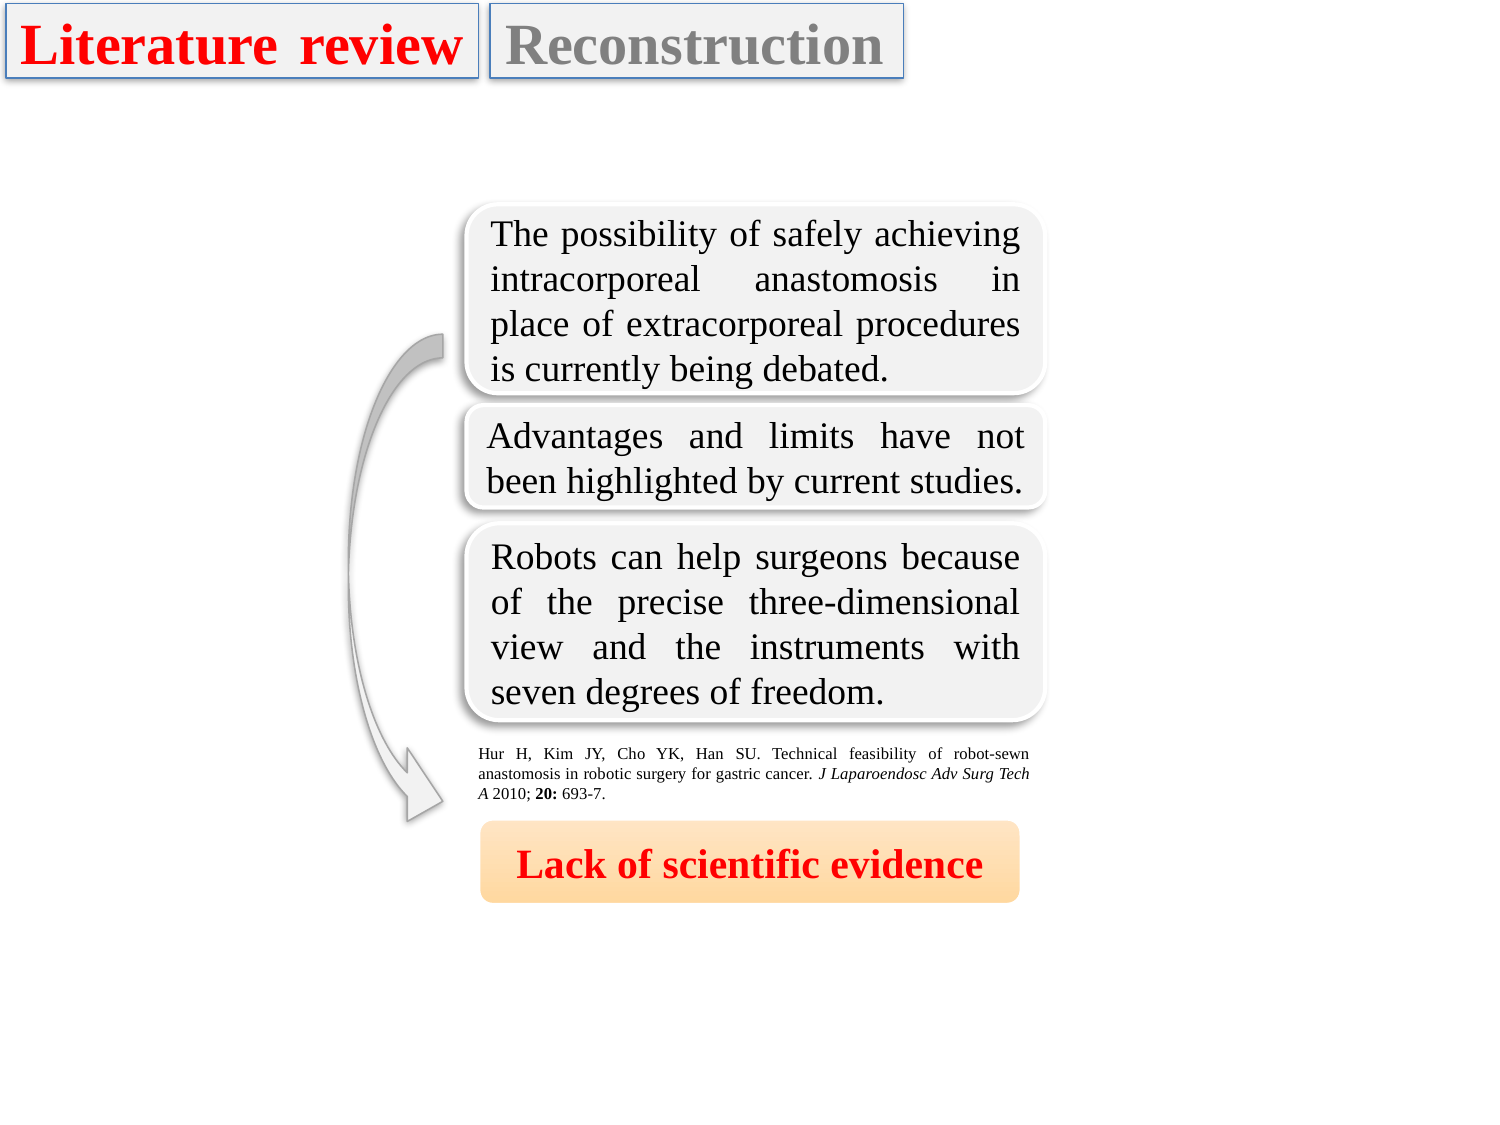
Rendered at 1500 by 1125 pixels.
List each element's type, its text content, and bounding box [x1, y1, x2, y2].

text_box [347, 333, 444, 823]
text_box Advantages and limits have not been highlighted by current studies. [464, 402, 1048, 510]
text_box Robots can help surgeons because of the precise three-dimensional view and the instruments with seven degrees of freedom. [464, 521, 1048, 723]
text_box Reconstruction [489, 3, 904, 79]
text_box Hur H, Kim JY, Cho YK, Han SU. Technical feasibility of robot-sewn anastomosis in robotic surgery for gastric cancer. J Laparoendosc Adv Surg Tech A 2010; 20: 693-7. [463, 735, 1046, 811]
text_box The possibility of safely achieving intracorporeal anastomosis in place of extracorporeal procedures is currently being debated. [464, 202, 1048, 396]
text_box Literature review [5, 3, 479, 79]
text_box Lack of scientific evidence [476, 816, 1024, 908]
